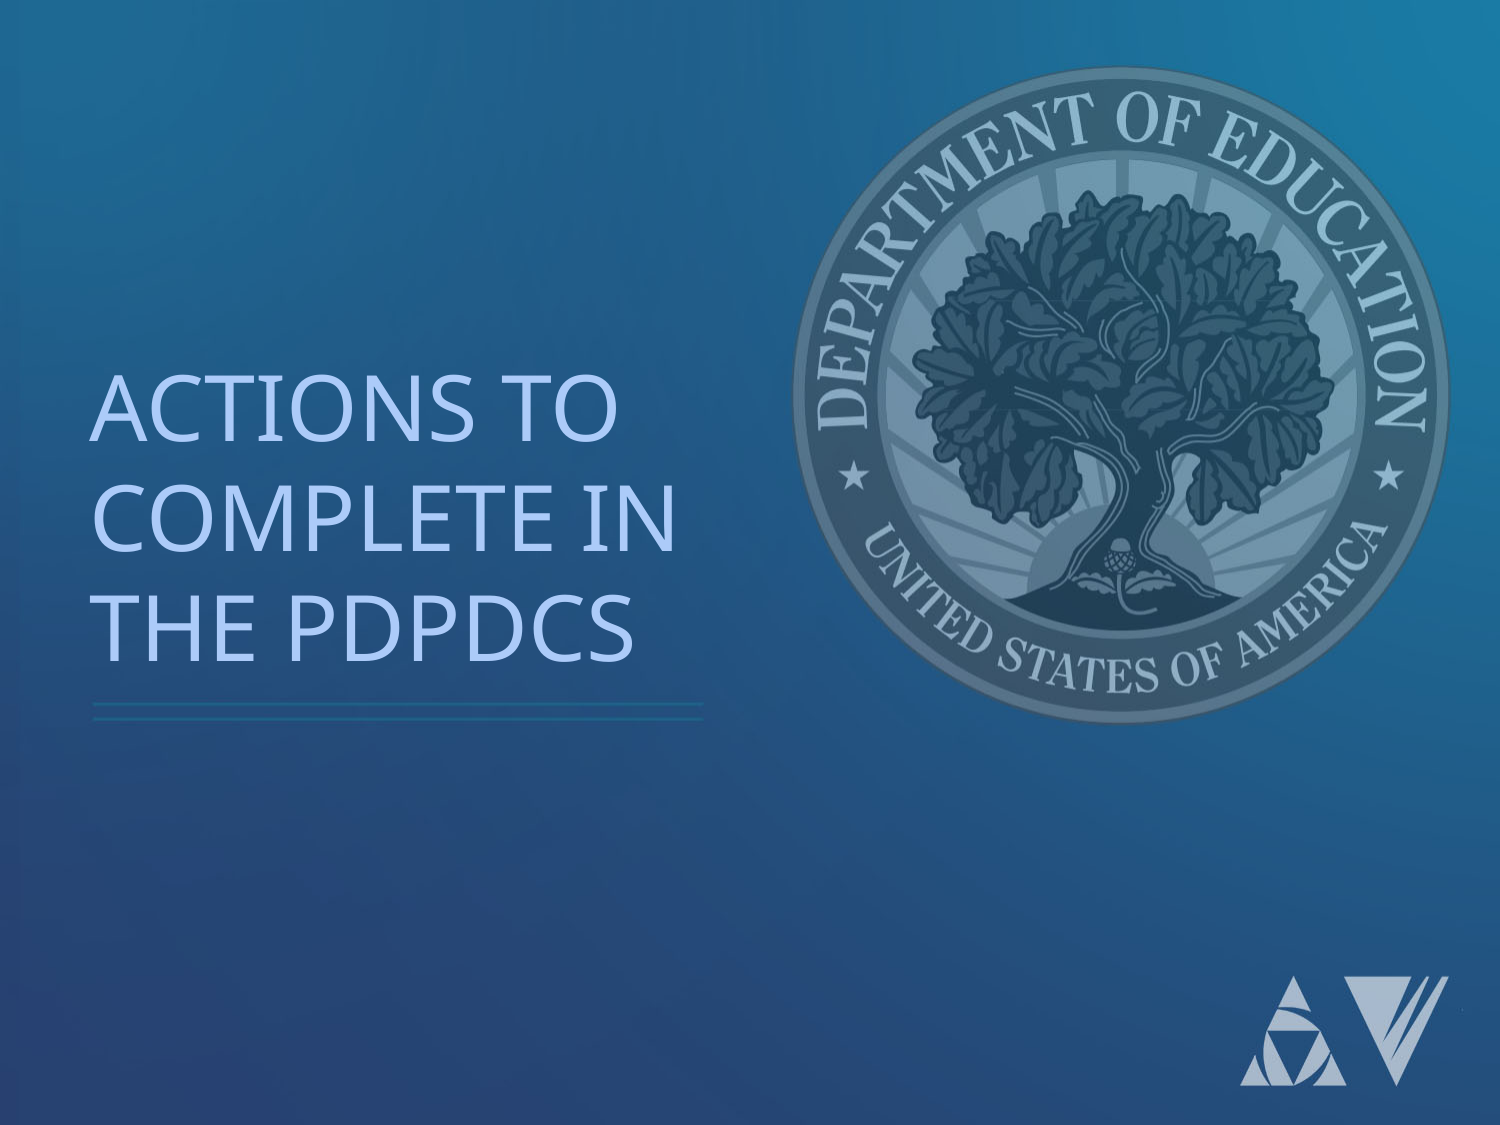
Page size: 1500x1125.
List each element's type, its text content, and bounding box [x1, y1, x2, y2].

title Actions to complete in the PDPDCS [75, 187, 713, 688]
picture [0, 0, 1500, 1125]
